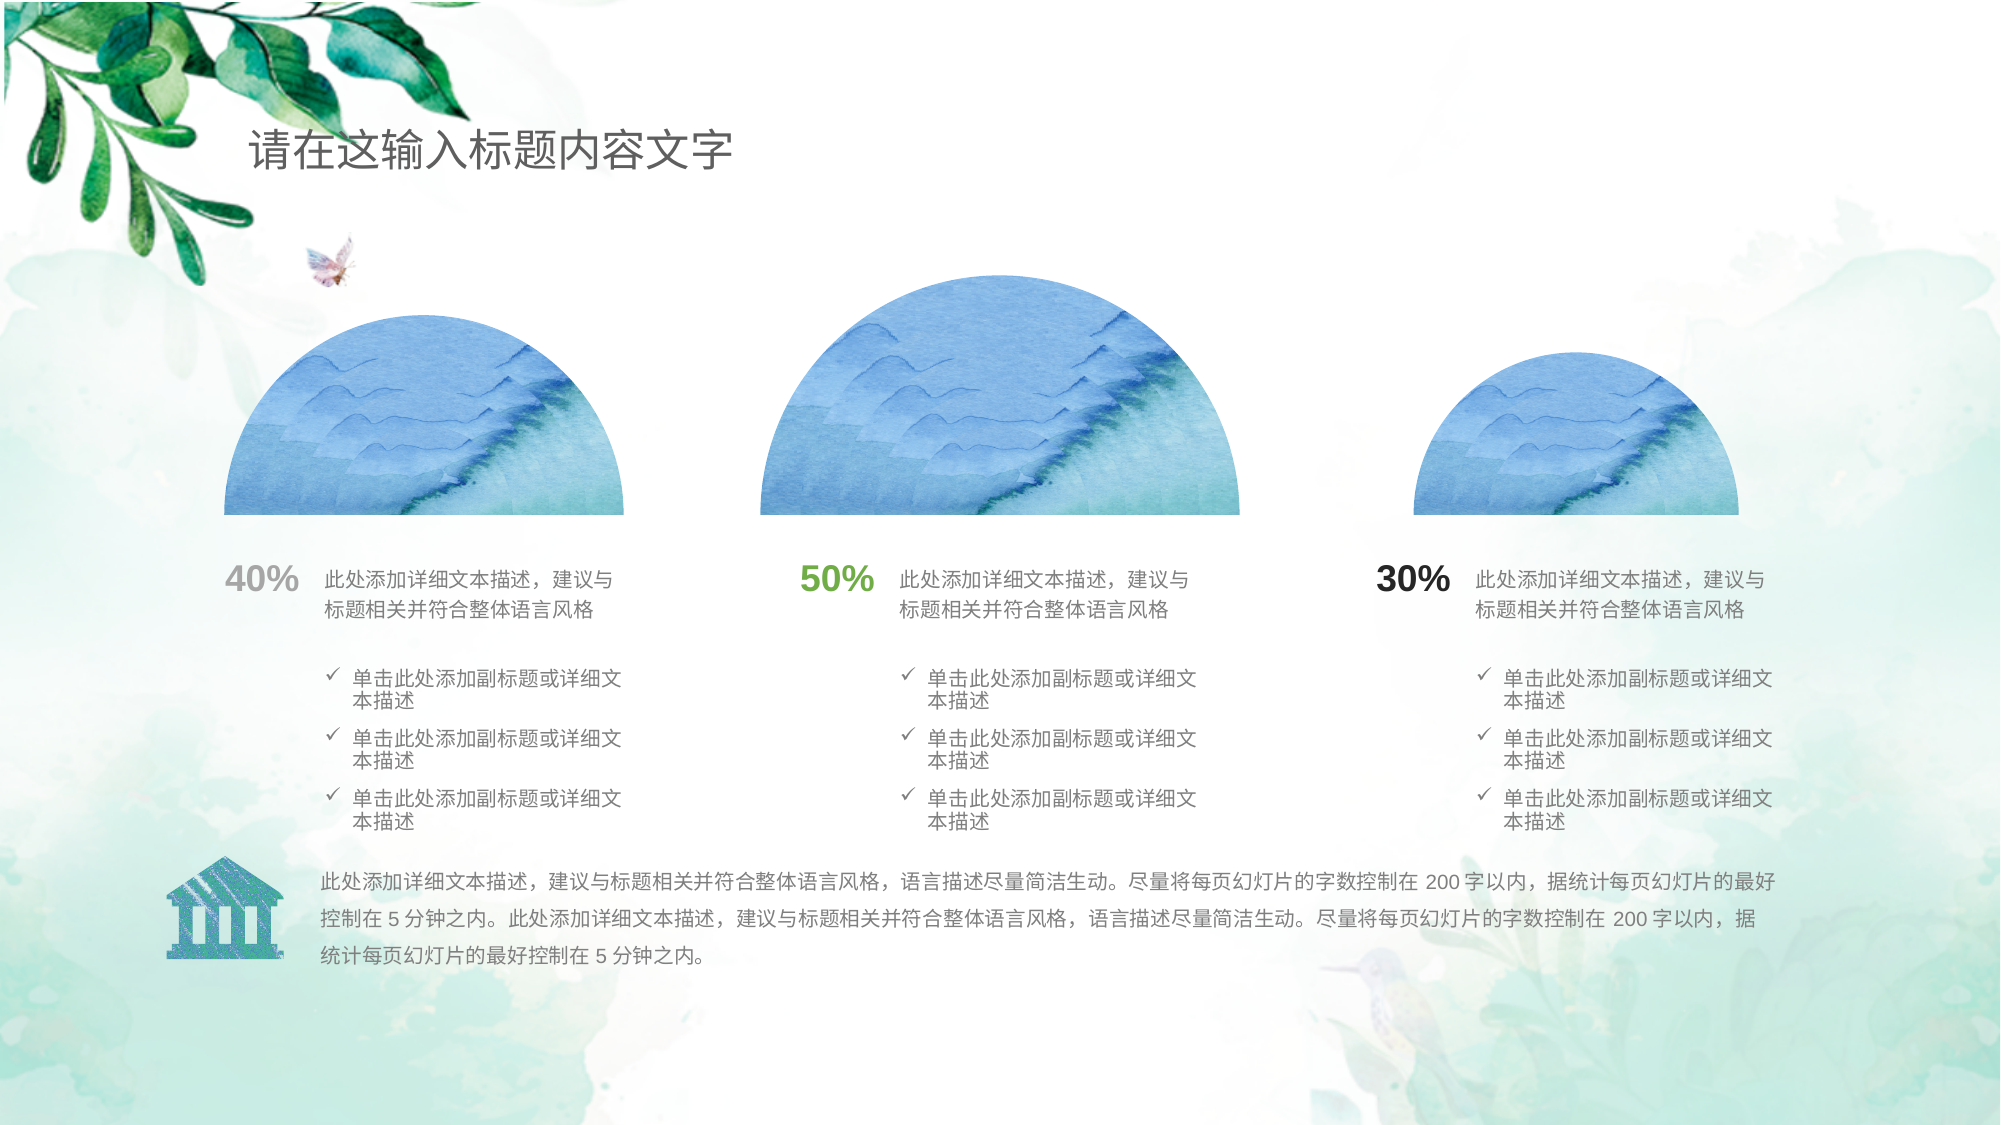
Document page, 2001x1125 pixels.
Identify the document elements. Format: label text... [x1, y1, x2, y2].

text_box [1413, 352, 1739, 515]
text_box 请在这输入标题内容文字 [514, 115, 1076, 184]
text_box 此处添加详细文本描述，建议与标题相关并符合整体语言风格，语言描述尽量简洁生动。尽量将每页幻灯片的字数控制在200字以内，据统计每页幻灯片的最好控制在5分钟之内。此处添加详细文本描述，建议与标题相关并符合整体语言风格，语言描述尽量简洁生动。尽量将每页幻灯片的字数控制在200字以内，据统计每页幻灯片的最好控制在5分钟之内。 [320, 856, 1777, 1004]
text_box 此处添加详细文本描述，建议与标题相关并符合整体语言风格 [1475, 561, 1775, 668]
text_box 此处添加详细文本描述，建议与标题相关并符合整体语言风格 [899, 561, 1199, 668]
text_box 单击此处添加副标题或详细文本描述 单击此处添加副标题或详细文本描述 单击此处添加副标题或详细文本描述 [324, 668, 624, 844]
text_box 40% [225, 559, 325, 643]
text_box 此处添加详细文本描述，建议与标题相关并符合整体语言风格 [324, 561, 624, 668]
text_box 单击此处添加副标题或详细文本描述 单击此处添加副标题或详细文本描述 单击此处添加副标题或详细文本描述 [1475, 668, 1775, 844]
text_box [166, 856, 284, 960]
text_box 50% [800, 559, 900, 643]
text_box 30% [1376, 559, 1476, 643]
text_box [760, 275, 1240, 515]
text_box 单击此处添加副标题或详细文本描述 单击此处添加副标题或详细文本描述 单击此处添加副标题或详细文本描述 [899, 668, 1199, 844]
picture [0, 0, 2001, 1125]
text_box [224, 315, 624, 515]
